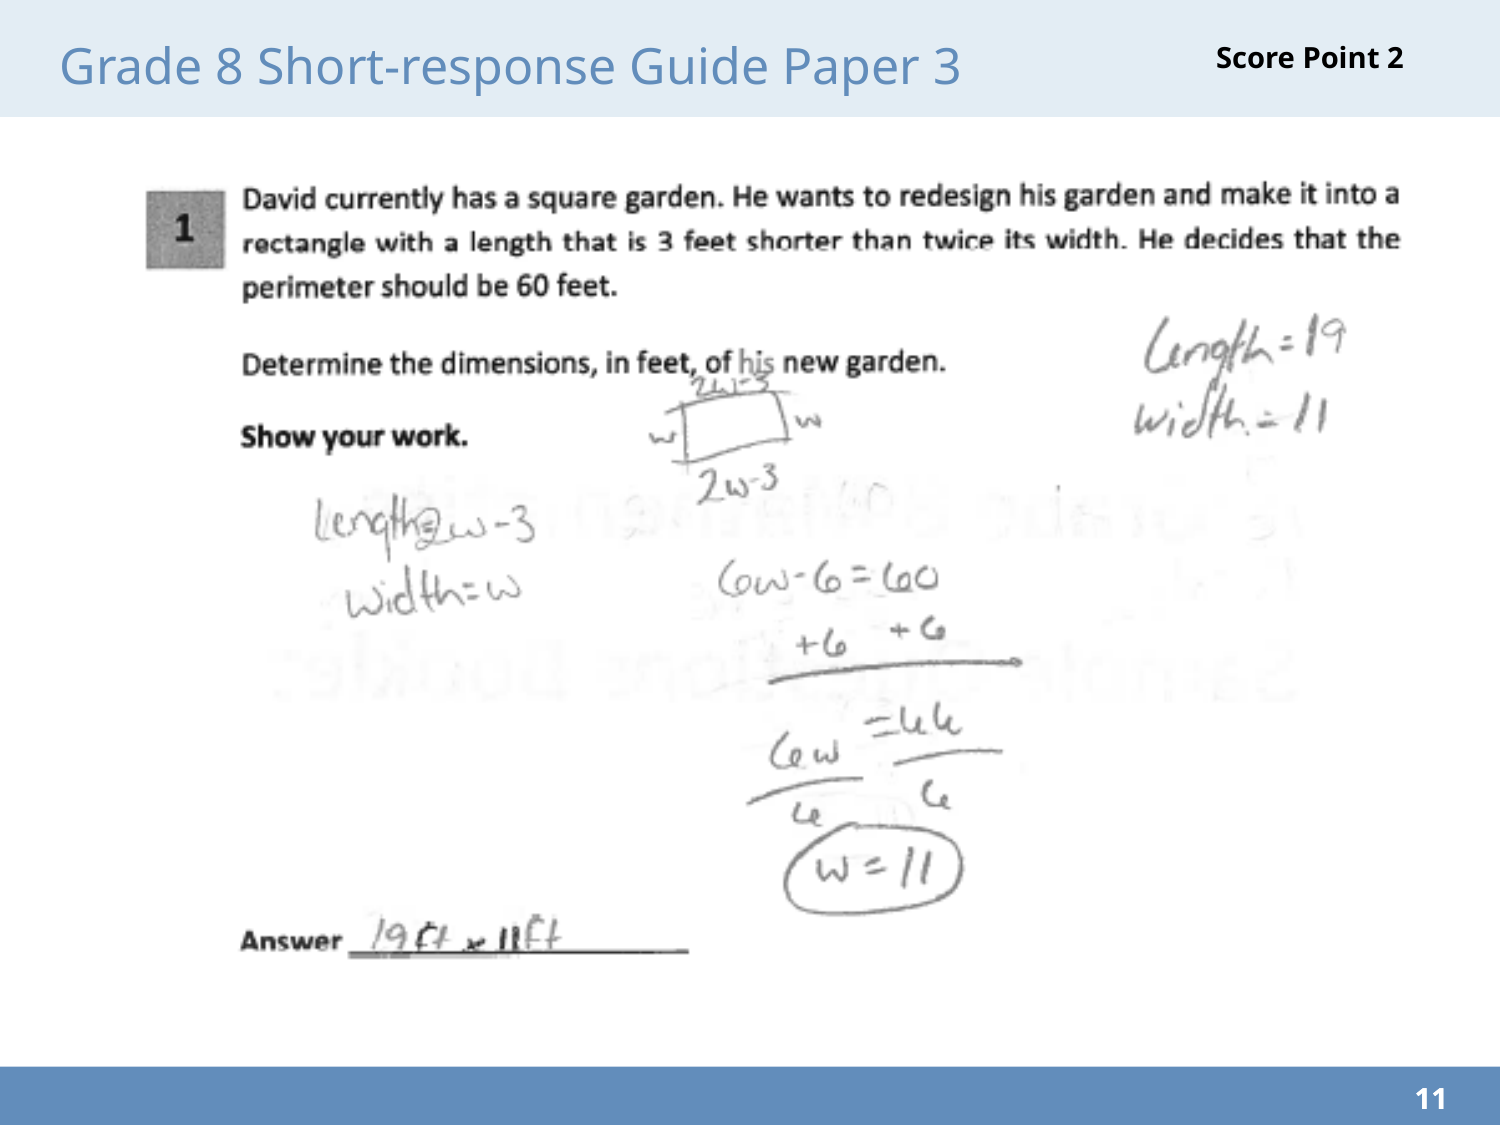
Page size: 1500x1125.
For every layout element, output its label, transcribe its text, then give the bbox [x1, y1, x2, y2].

picture [127, 172, 1430, 977]
text_box Score Point 2 [1201, 32, 1419, 82]
slide_number 11 [1414, 1079, 1500, 1125]
title Grade 8 Short-response Guide Paper 3 [59, 33, 1500, 109]
